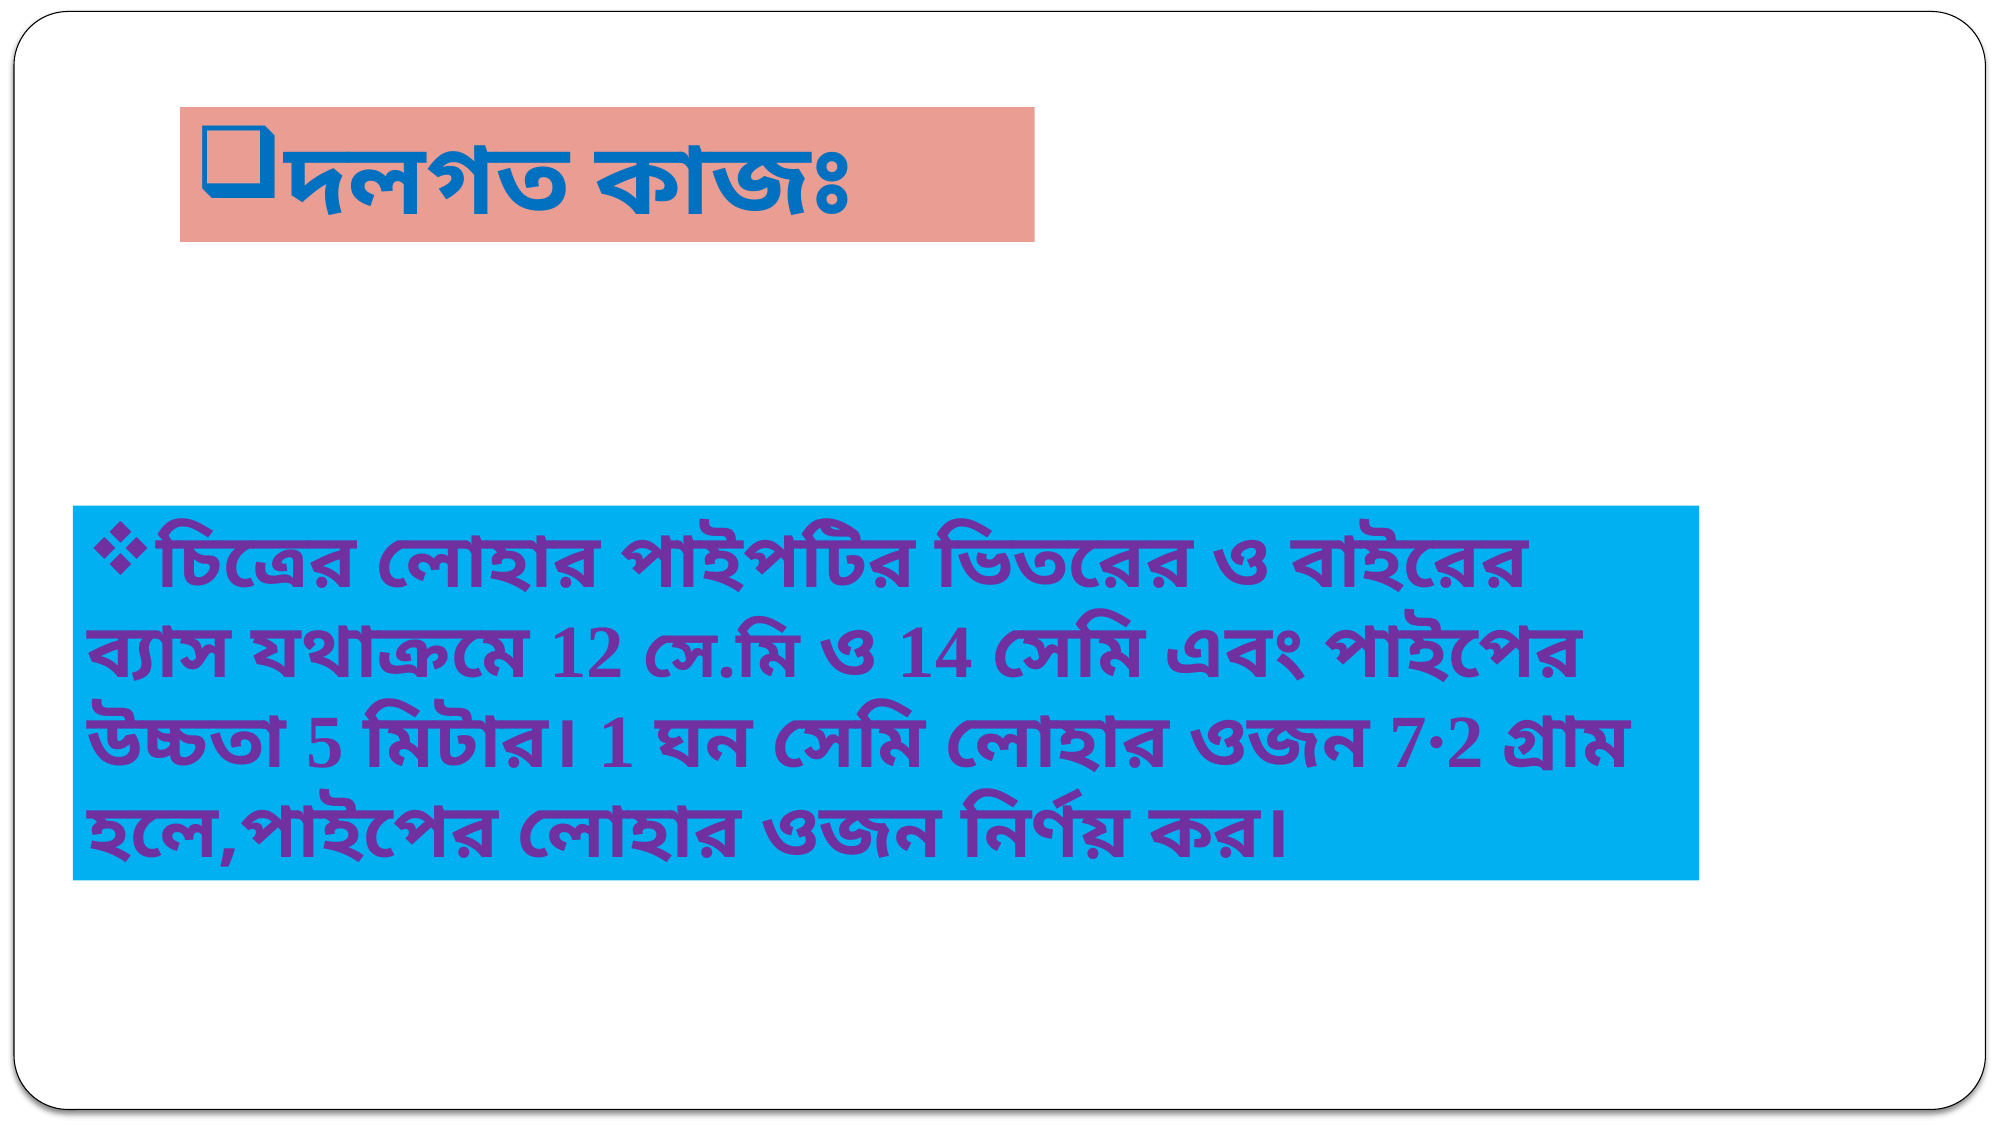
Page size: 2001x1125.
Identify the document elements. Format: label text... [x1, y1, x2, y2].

text_box চিত্রের লোহার পাইপটির ভিতরের ও বাইরের ব্যাস যথাক্রমে 12 সে.মি ও 14 সেমি এবং পাইপের উচ্চতা 5 মিটার। 1 ঘন সেমি লোহার ওজন 7∙2 গ্রাম হলে,পাইপের লোহার ওজন নির্ণয় কর। [72, 505, 1700, 881]
text_box দলগত কাজঃ [180, 107, 1035, 242]
